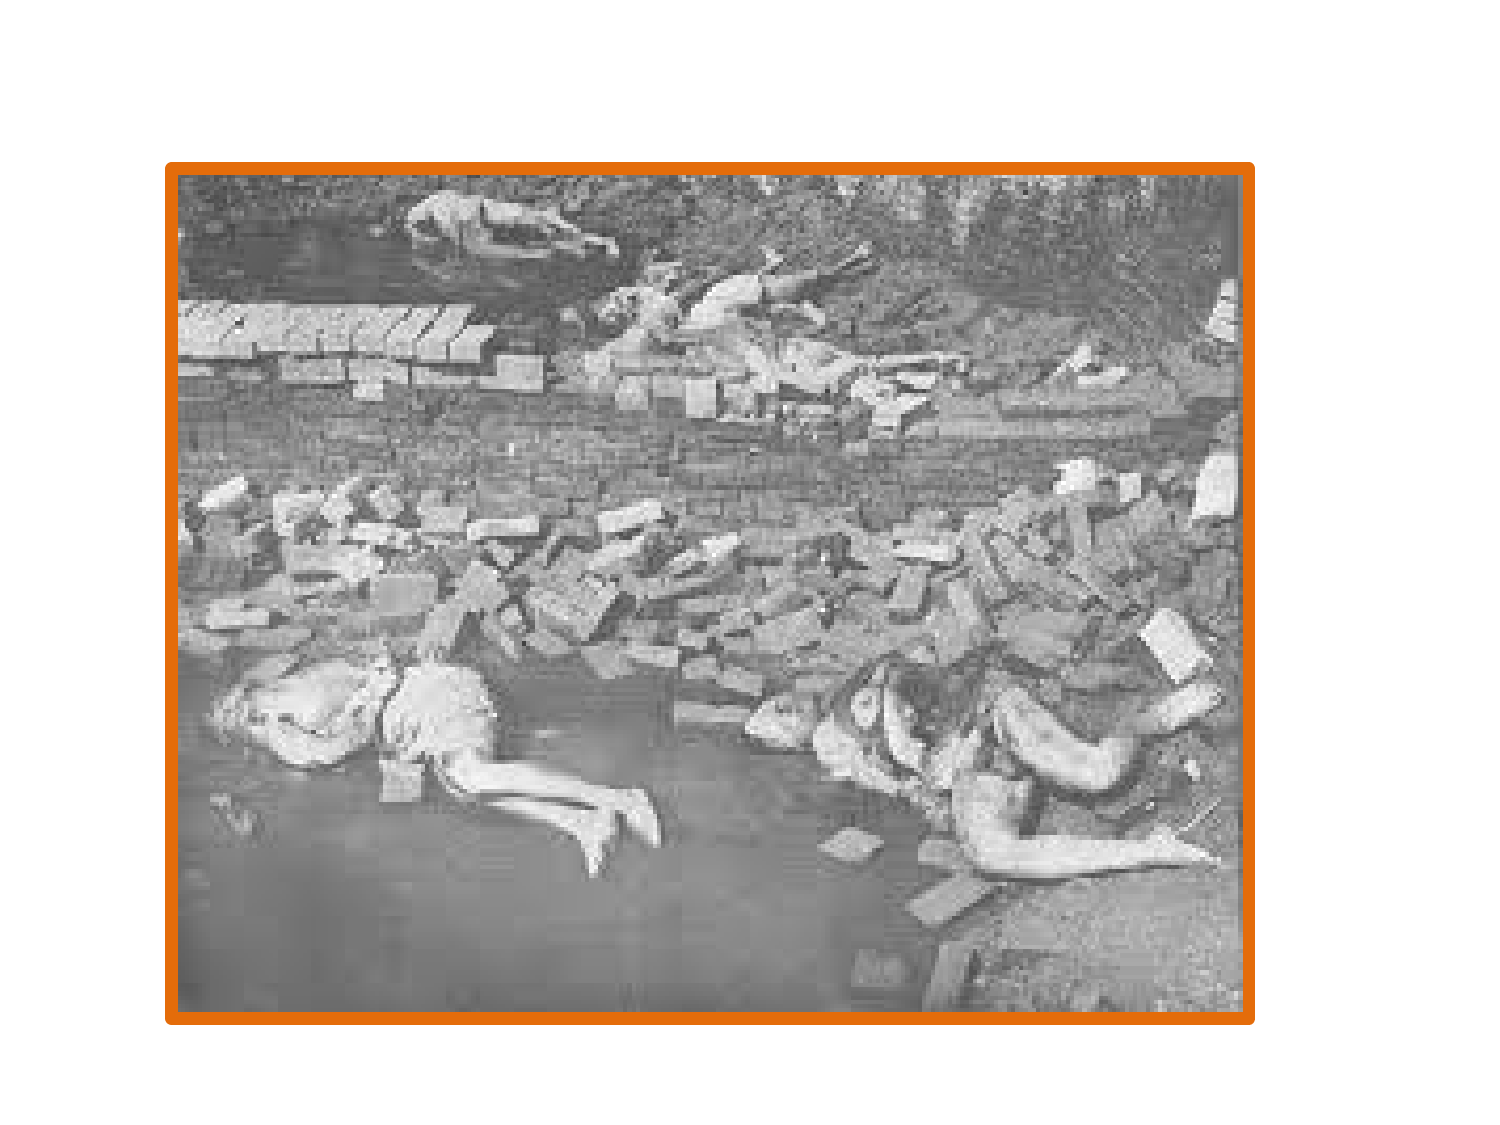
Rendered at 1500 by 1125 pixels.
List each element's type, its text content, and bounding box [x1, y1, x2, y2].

picture [177, 174, 1243, 1013]
title ব [75, 45, 1425, 1013]
